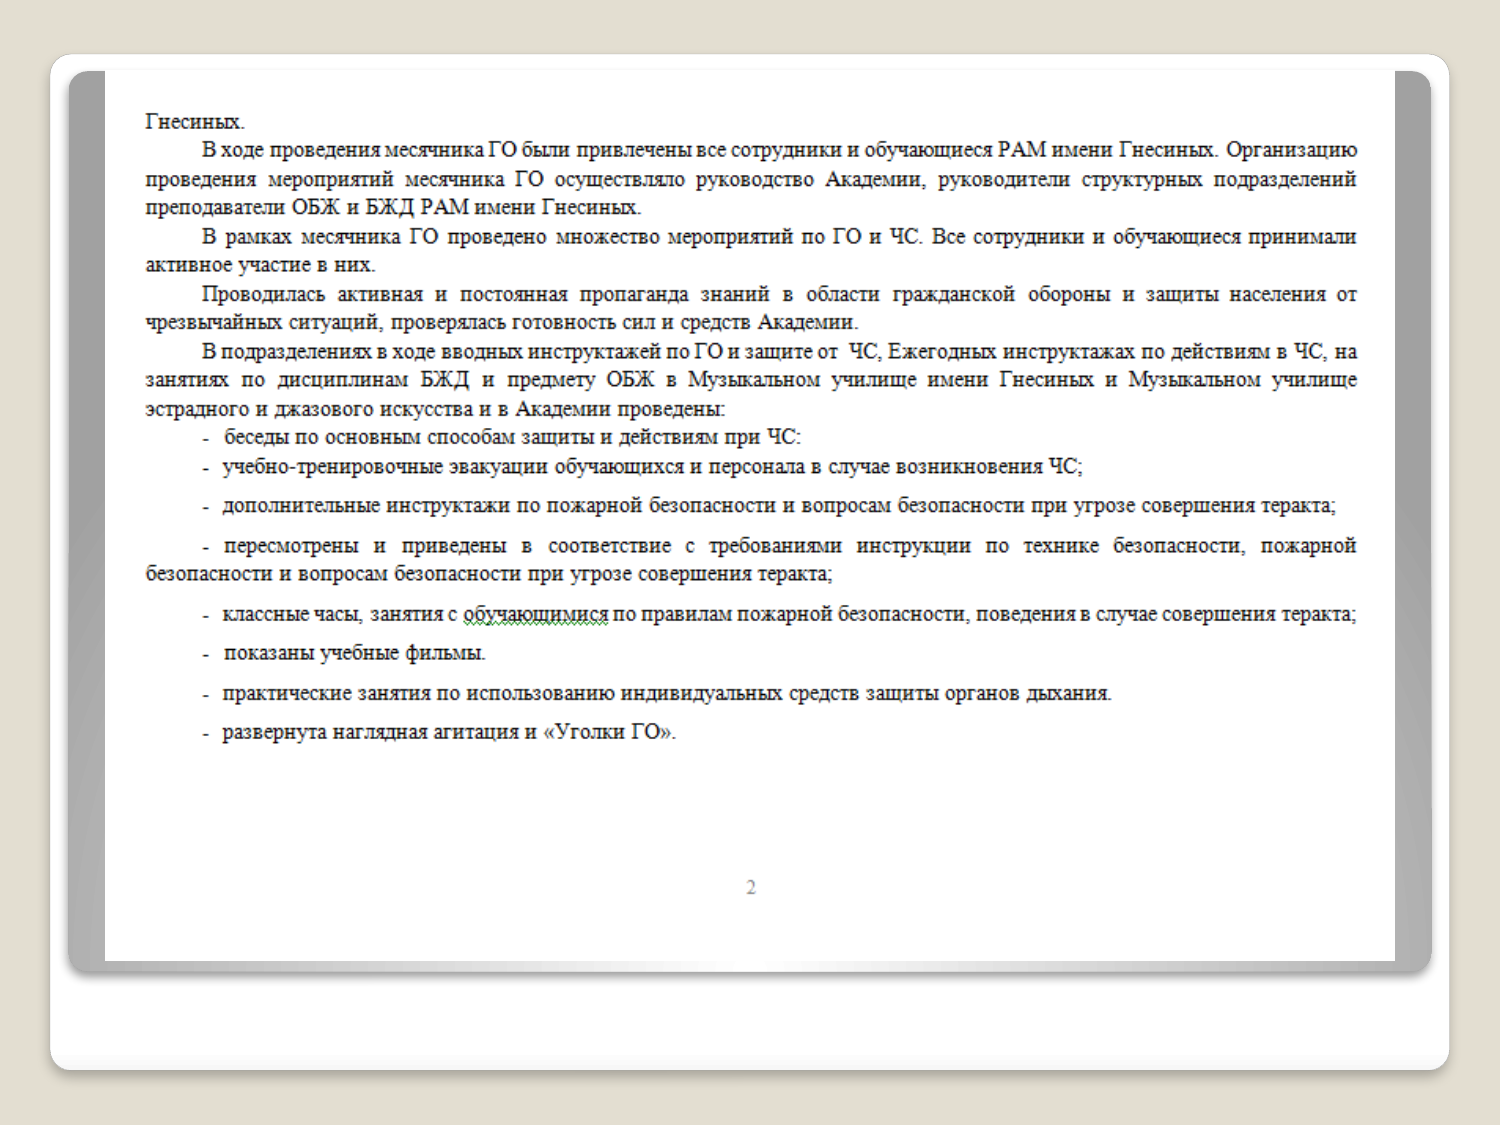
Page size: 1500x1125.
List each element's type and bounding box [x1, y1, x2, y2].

picture [105, 70, 1395, 962]
